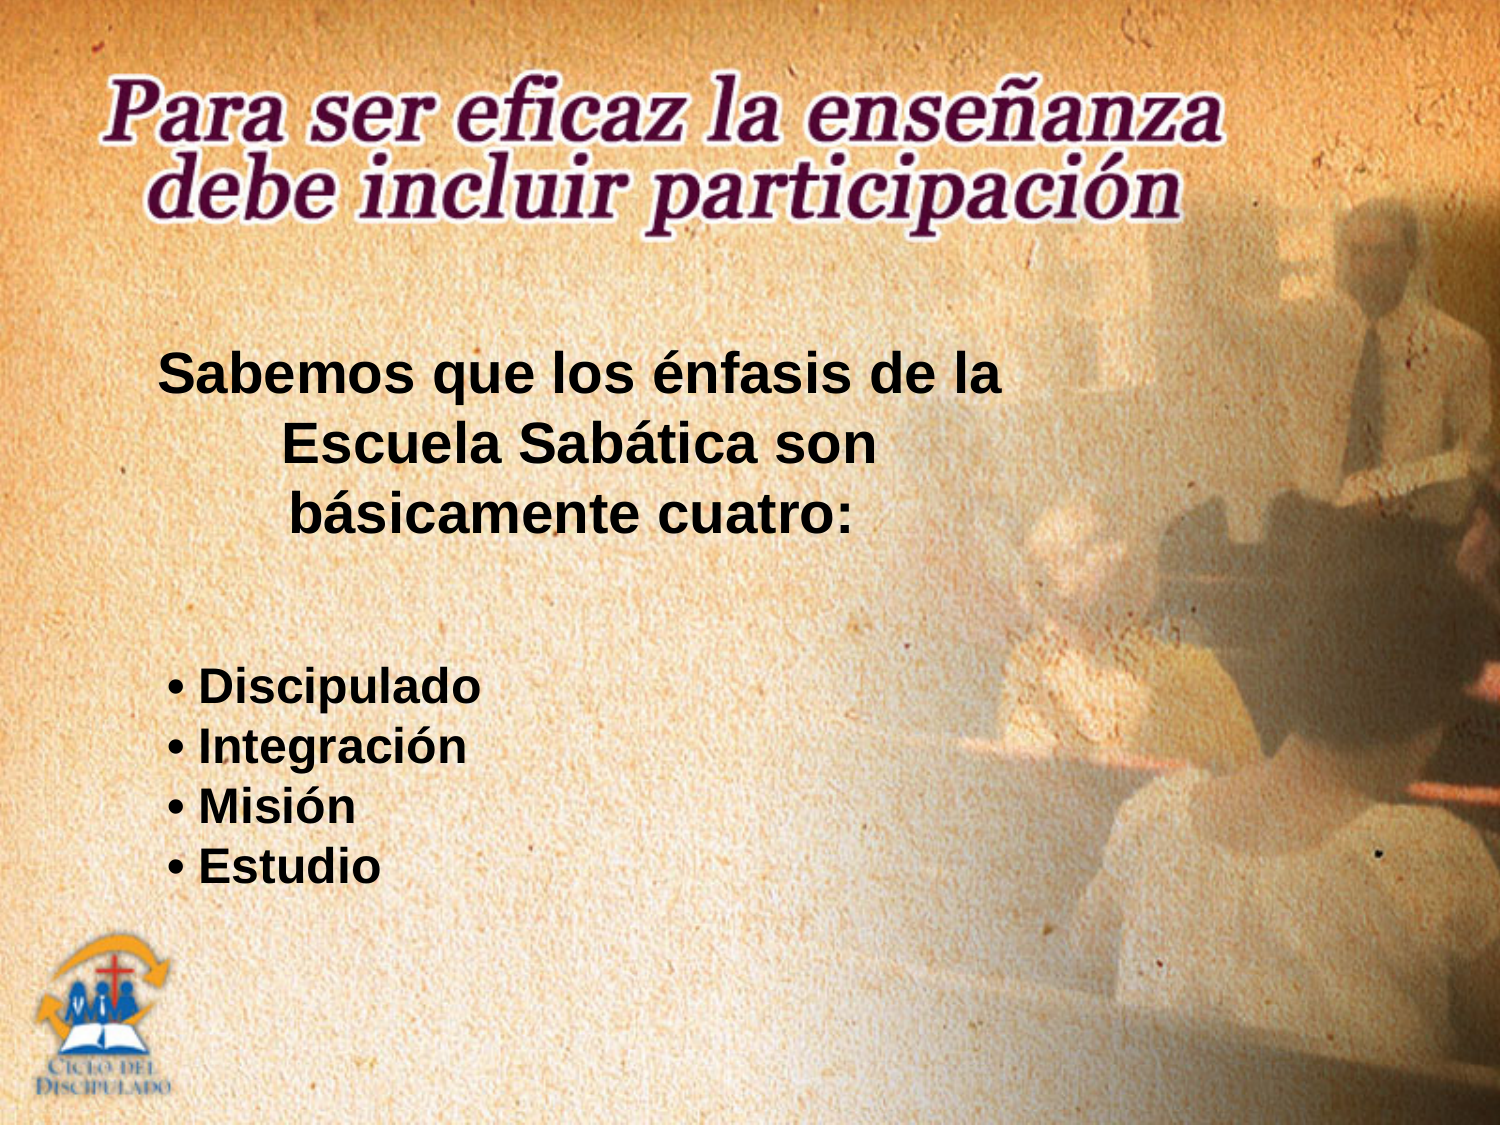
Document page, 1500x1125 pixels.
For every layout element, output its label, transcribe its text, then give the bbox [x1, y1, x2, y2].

text_box • Discipulado • Integración • Misión • Estudio [152, 585, 826, 901]
text_box Sabemos que los énfasis de la Escuela Sabática son básicamente cuatro: [117, 328, 1043, 553]
picture [0, 0, 1500, 1125]
